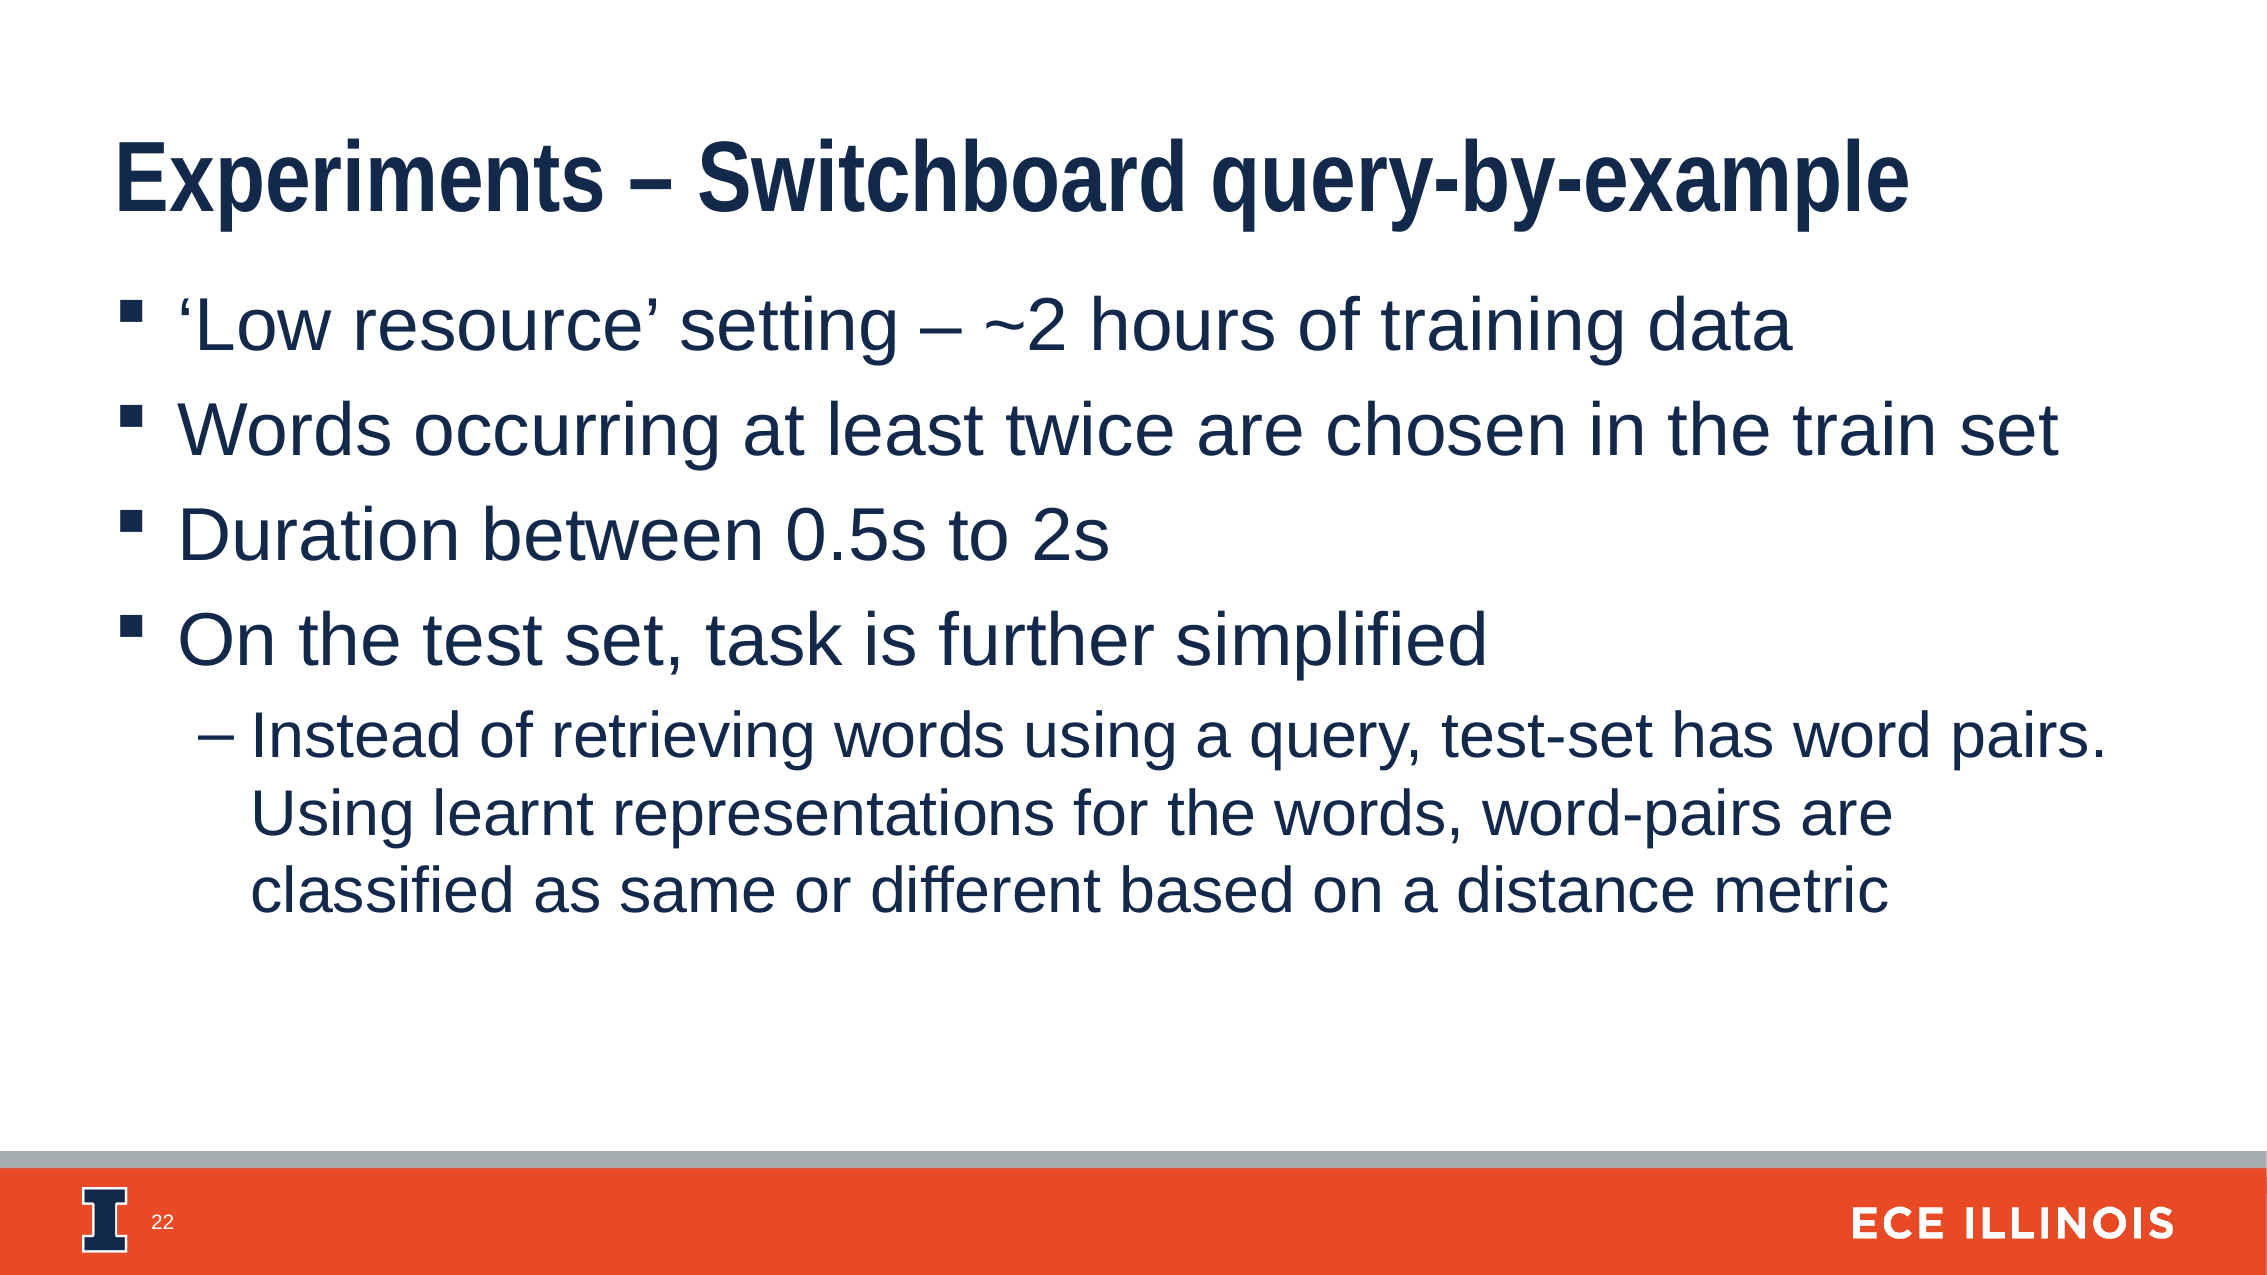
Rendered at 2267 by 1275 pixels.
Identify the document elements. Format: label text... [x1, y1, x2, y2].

slide_number 22 [136, 1187, 224, 1256]
picture [1853, 1206, 2173, 1239]
picture [0, 1151, 2267, 1258]
list ‘Low resource’ setting – ~2 hours of training data Words occurring at least twice are chosen in the train set Duration between 0.5s to 2s On the test set, task is further simplified Instead of retrieving words using a query, test-set has word pairs. Using learnt representations for the words, word-pairs are classified as same or different based on a distance metric [100, 267, 2184, 1102]
list Experiments – Switchboard query-by-example [100, 104, 2173, 205]
